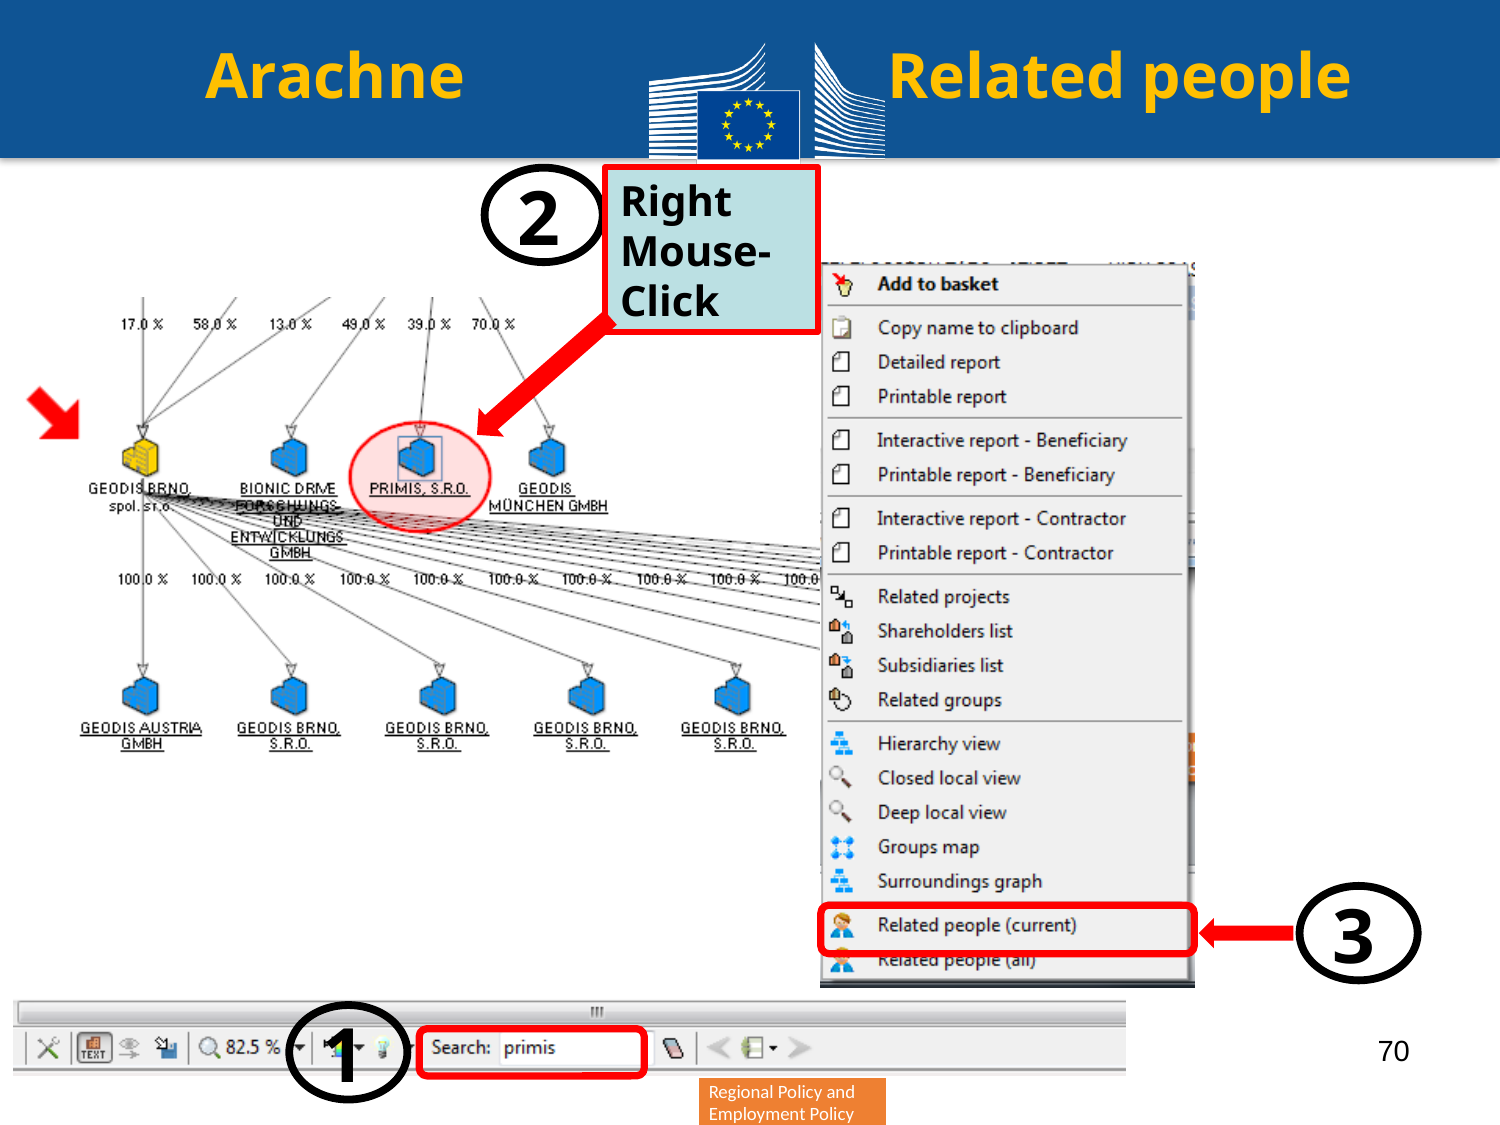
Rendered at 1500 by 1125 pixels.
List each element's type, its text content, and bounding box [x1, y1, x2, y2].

slide_number 70 [1074, 1024, 1425, 1103]
picture [649, 144, 885, 208]
text_box Arachne Related people [17, 2, 1483, 144]
picture [12, 260, 1195, 1077]
text_box [1200, 918, 1294, 949]
text_box Right Mouse- Click [605, 167, 818, 296]
text_box 2 [484, 167, 603, 263]
text_box 1 [303, 1083, 394, 1100]
text_box 3 [1299, 885, 1418, 981]
